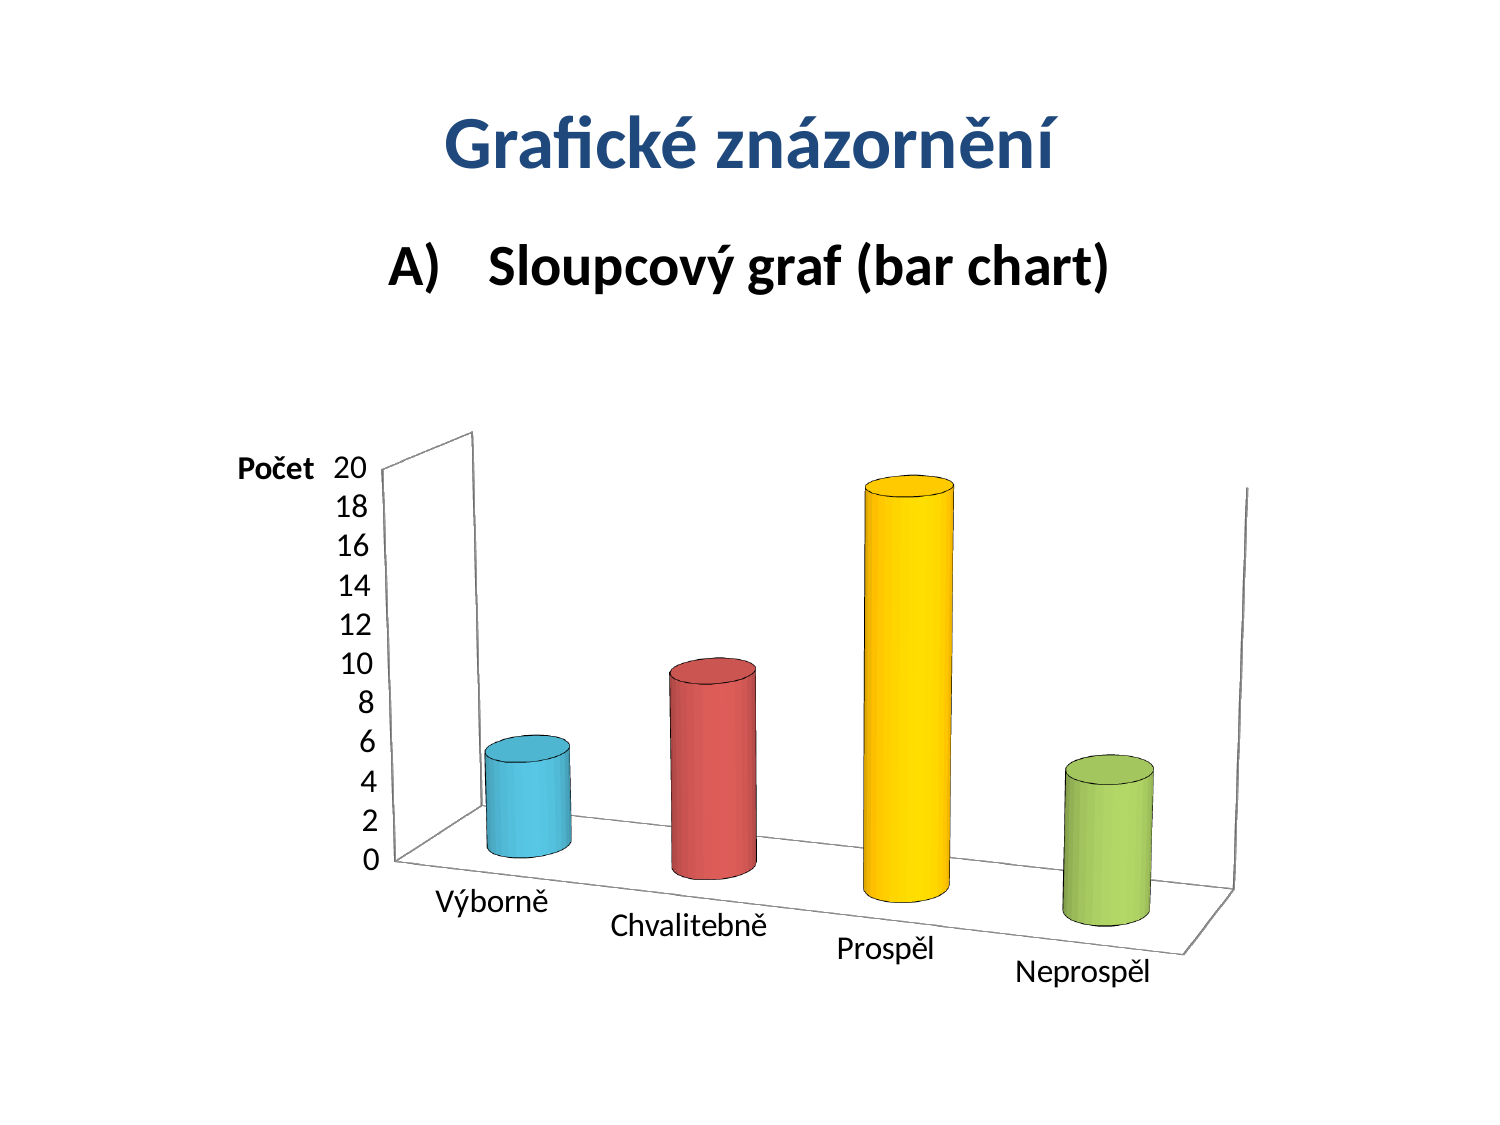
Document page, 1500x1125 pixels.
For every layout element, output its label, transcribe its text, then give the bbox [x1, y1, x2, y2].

list Sloupcový graf (bar chart) [112, 219, 1388, 1000]
chart [100, 361, 1353, 1125]
title Grafické znázornění [75, 45, 1425, 233]
